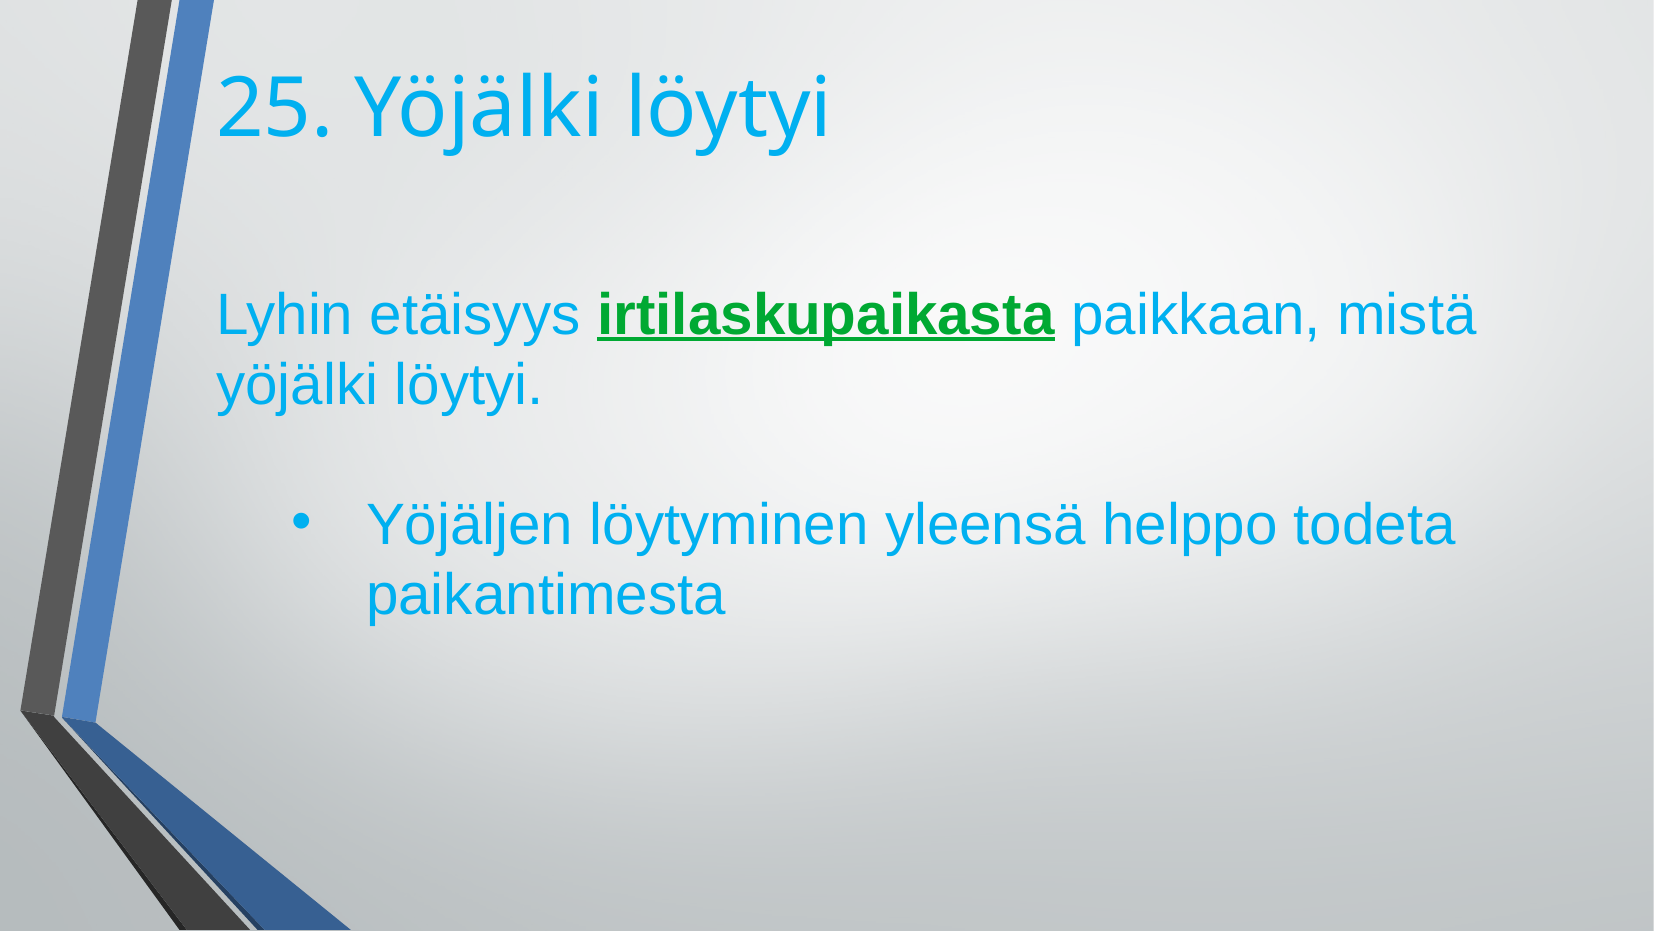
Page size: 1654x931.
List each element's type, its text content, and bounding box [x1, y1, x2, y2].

text_box [201, 240, 1560, 786]
picture [0, 0, 1654, 931]
text_box 25. Yöjälki löytyi [201, 43, 1560, 164]
text_box Lyhin etäisyys irtilaskupaikasta paikkaan, mistä yöjälki löytyi. Yöjäljen löytyminen yleensä helppo todeta paikantimesta [201, 268, 1514, 786]
